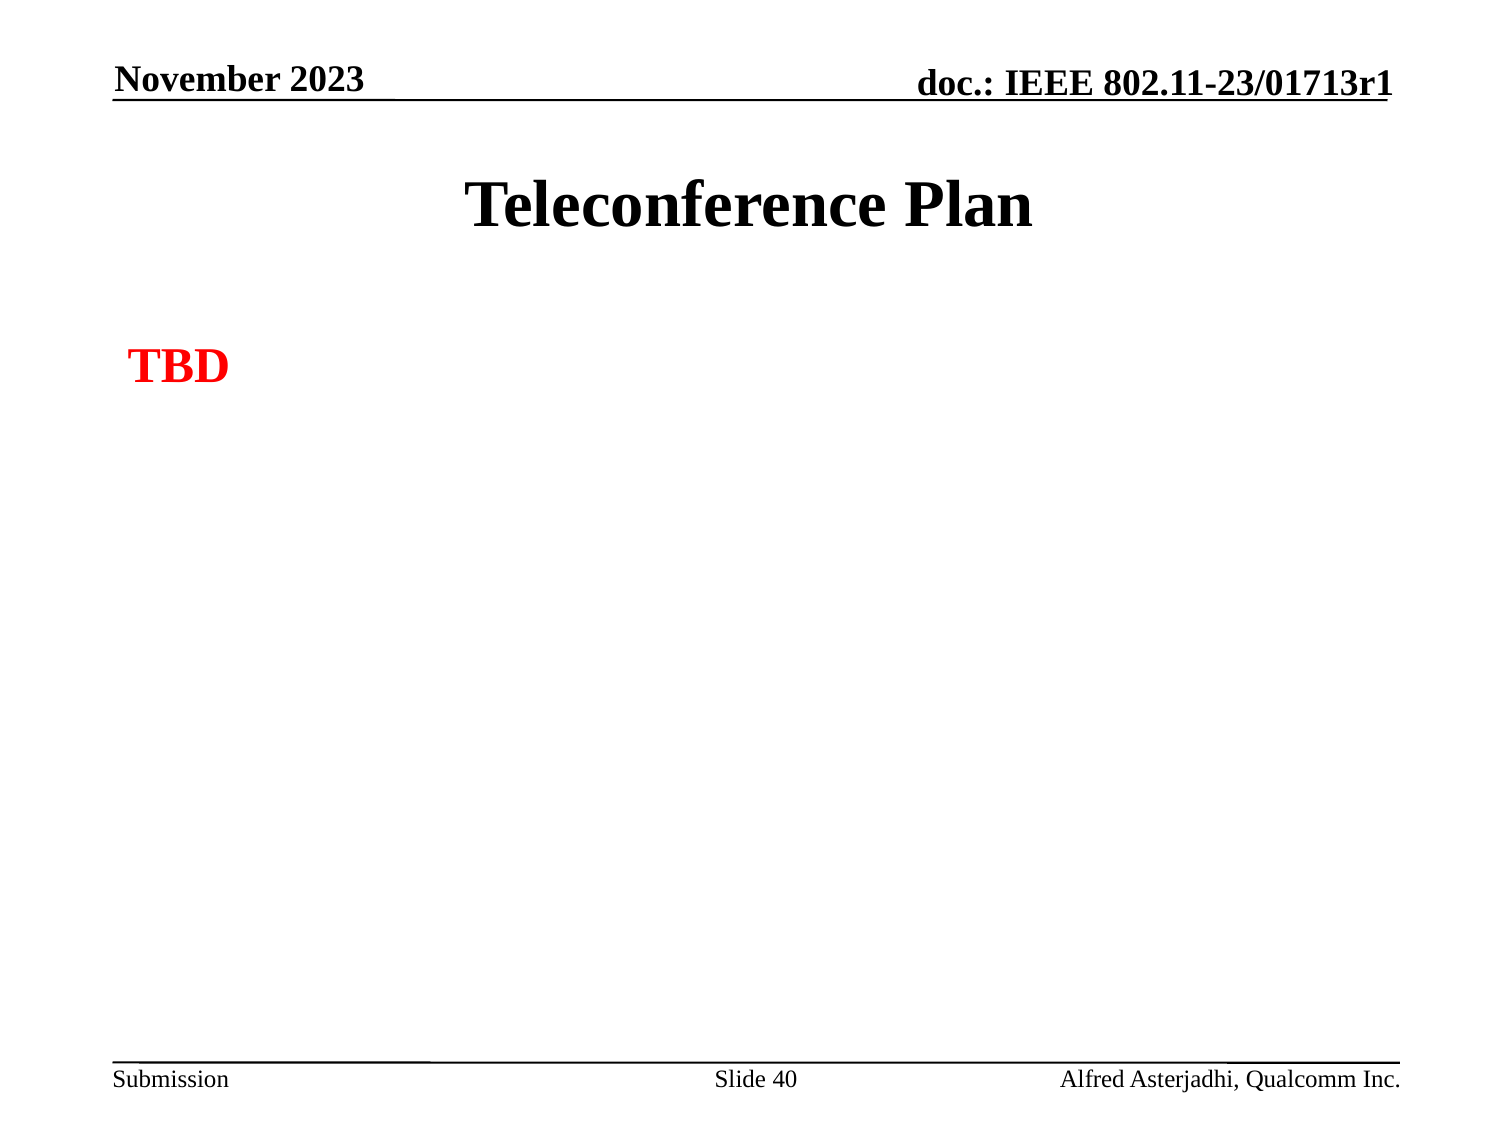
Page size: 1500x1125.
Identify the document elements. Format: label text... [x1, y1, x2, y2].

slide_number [114, 54, 423, 100]
title Teleconference Plan [112, 112, 1388, 288]
footer Alfred Asterjadhi, Qualcomm Inc. [878, 1061, 1402, 1093]
slide_number Slide 40 [712, 1061, 800, 1123]
list TBD [112, 324, 1388, 1000]
